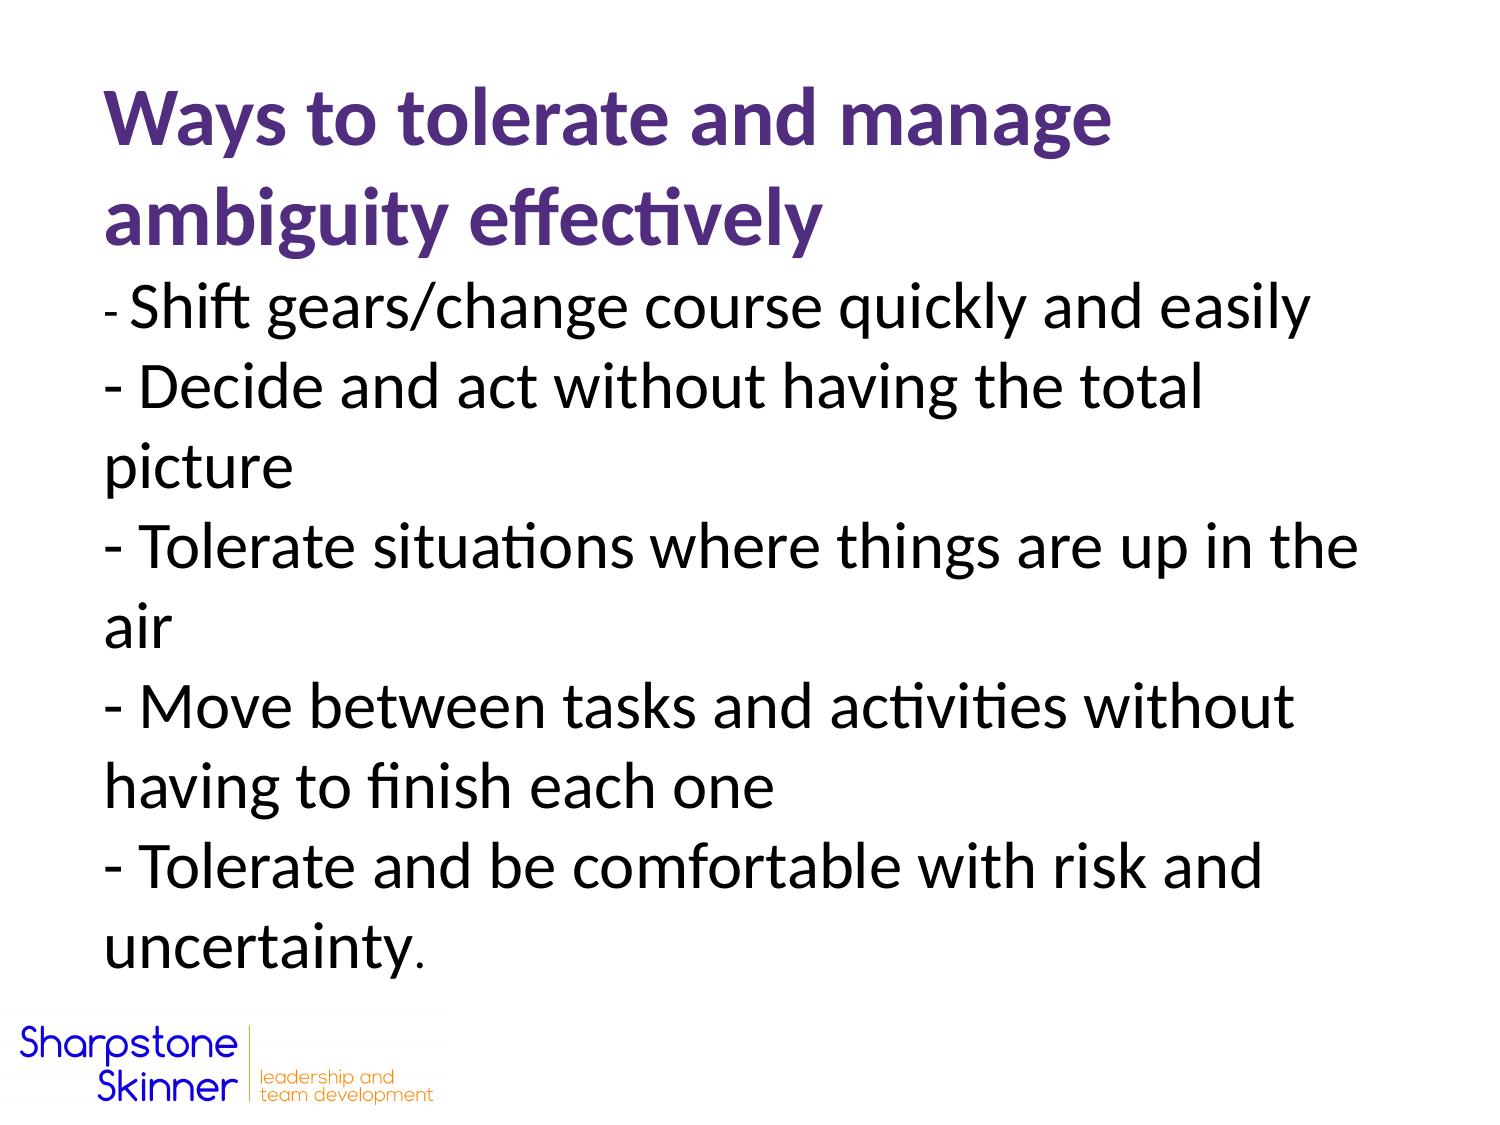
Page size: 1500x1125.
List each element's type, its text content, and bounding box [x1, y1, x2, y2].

picture [0, 1005, 453, 1125]
text_box Ways to tolerate and manage ambiguity effectively - Shift gears/change course quickly and easily - Decide and act without having the total picture - Tolerate situations where things are up in the air - Move between tasks and activities without having to finish each one - Tolerate and be comfortable with risk and uncertainty. [88, 54, 1424, 989]
